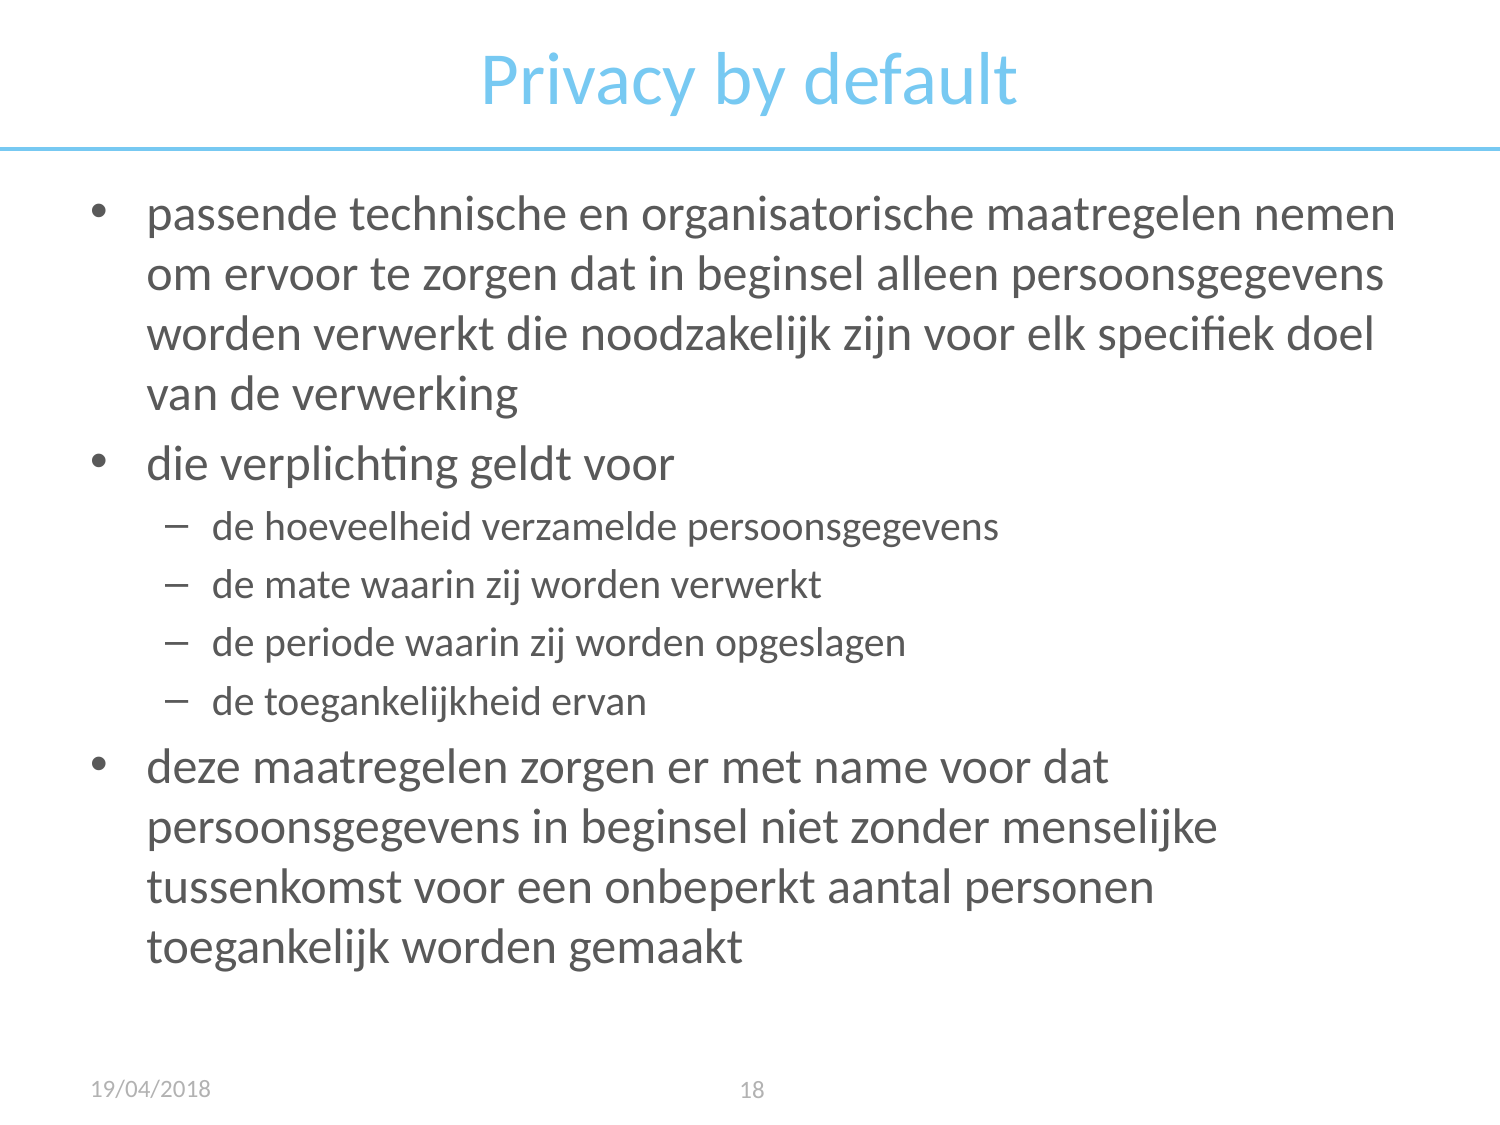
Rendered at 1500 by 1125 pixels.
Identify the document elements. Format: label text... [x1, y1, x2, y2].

slide_number 18 [577, 1058, 928, 1119]
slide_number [75, 1057, 425, 1118]
list passende technische en organisatorische maatregelen nemen om ervoor te zorgen dat in beginsel alleen persoonsgegevens worden verwerkt die noodzakelijk zijn voor elk specifiek doel van de verwerking die verplichting geldt voor de hoeveelheid verzamelde persoonsgegevens de mate waarin zij worden verwerkt de periode waarin zij worden opgeslagen de toegankelijkheid ervan deze maatregelen zorgen er met name voor dat persoonsgegevens in beginsel niet zonder menselijke tussenkomst voor een onbeperkt aantal personen toegankelijk worden gemaakt [75, 172, 1425, 1035]
title Privacy by default [0, 0, 1500, 149]
